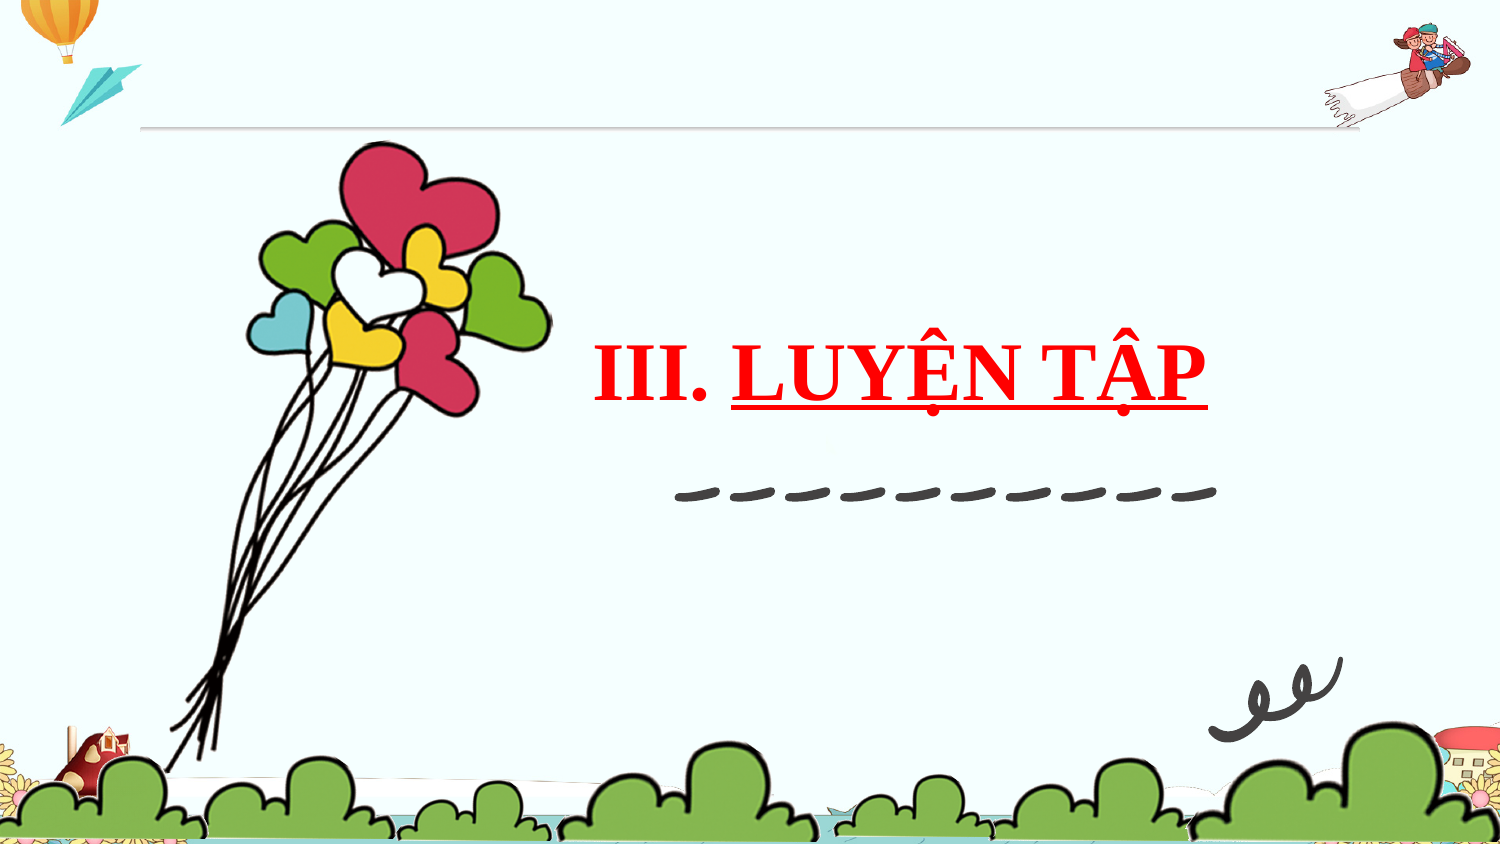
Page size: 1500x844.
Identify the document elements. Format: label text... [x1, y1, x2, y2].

picture [0, 0, 1500, 844]
text_box III. LUYỆN TẬP [580, 212, 1500, 424]
text_box [1248, 656, 1344, 718]
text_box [678, 473, 1215, 515]
